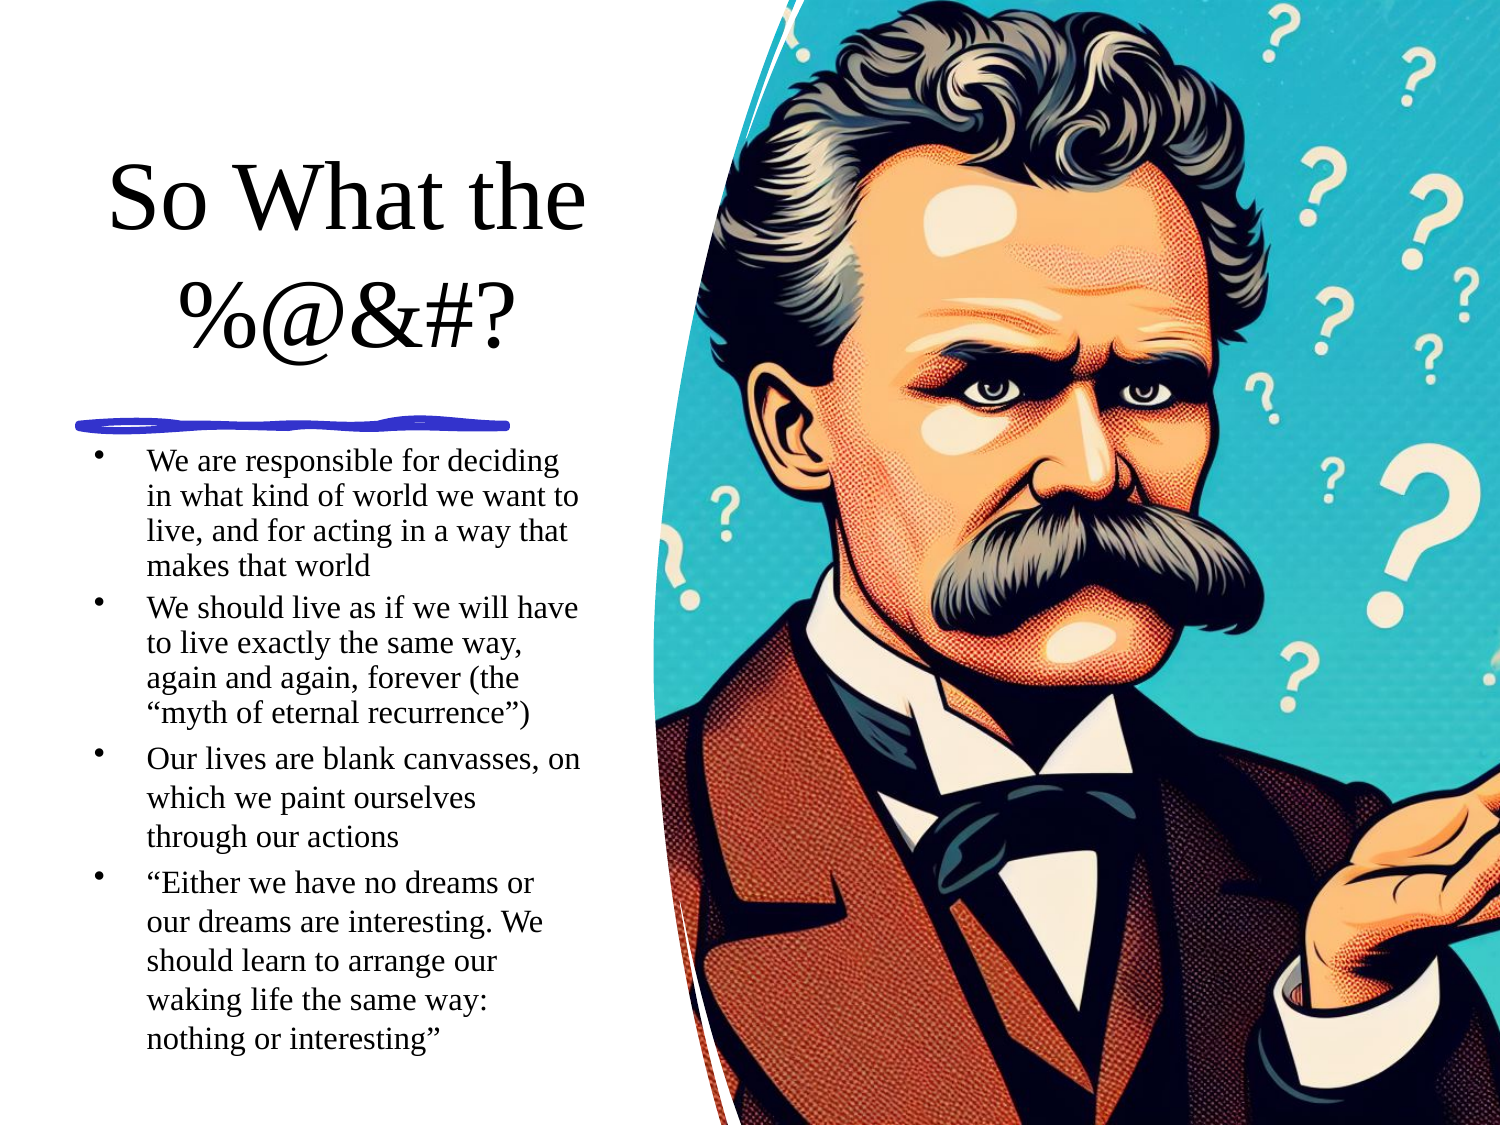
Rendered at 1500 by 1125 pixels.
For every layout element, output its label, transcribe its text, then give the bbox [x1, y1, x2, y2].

text_box [0, 0, 653, 1125]
picture [653, 0, 1500, 1125]
list We are responsible for deciding in what kind of world we want to live, and for acting in a way that makes that world We should live as if we will have to live exactly the same way, again and again, forever (the “myth of eternal recurrence”) Our lives are blank canvasses, on which we paint ourselves through our actions “Either we have no dreams or our dreams are interesting. We should learn to arrange our waking life the same way: nothing or interesting” [78, 435, 601, 1090]
title So What the %@&#? [78, 53, 617, 375]
text_box [77, 418, 508, 432]
